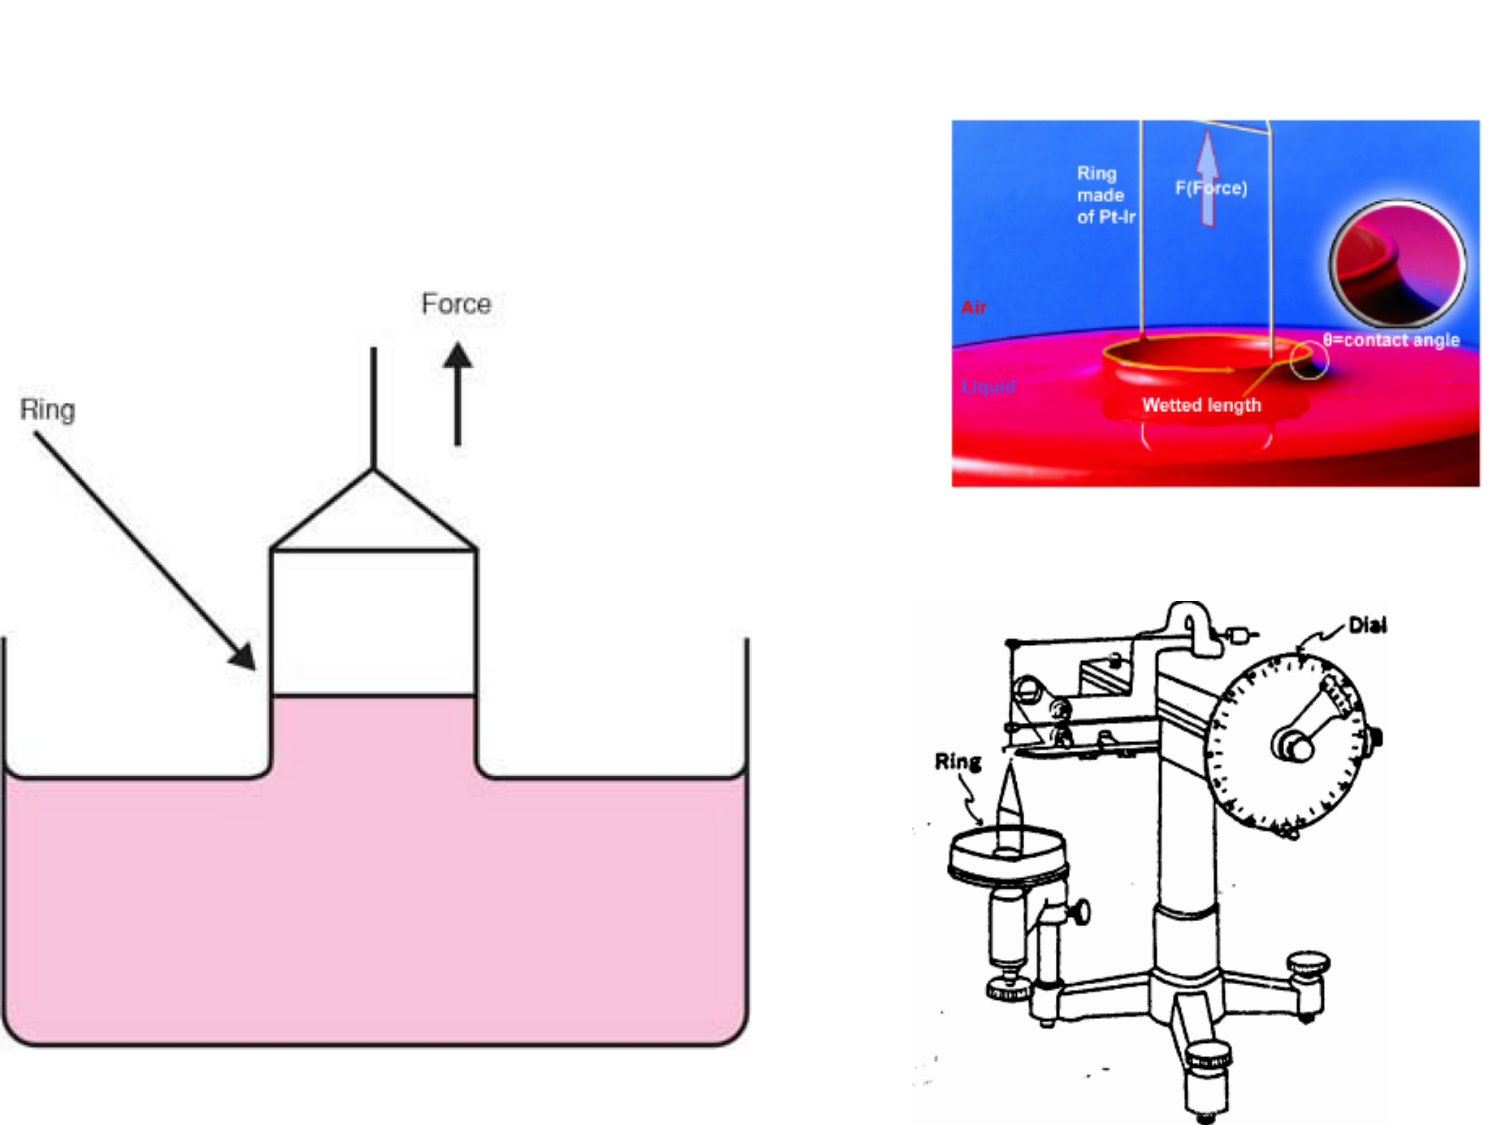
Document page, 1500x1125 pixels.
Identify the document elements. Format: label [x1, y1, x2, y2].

list [0, 291, 751, 1050]
picture [901, 99, 1500, 513]
picture [912, 601, 1388, 1125]
